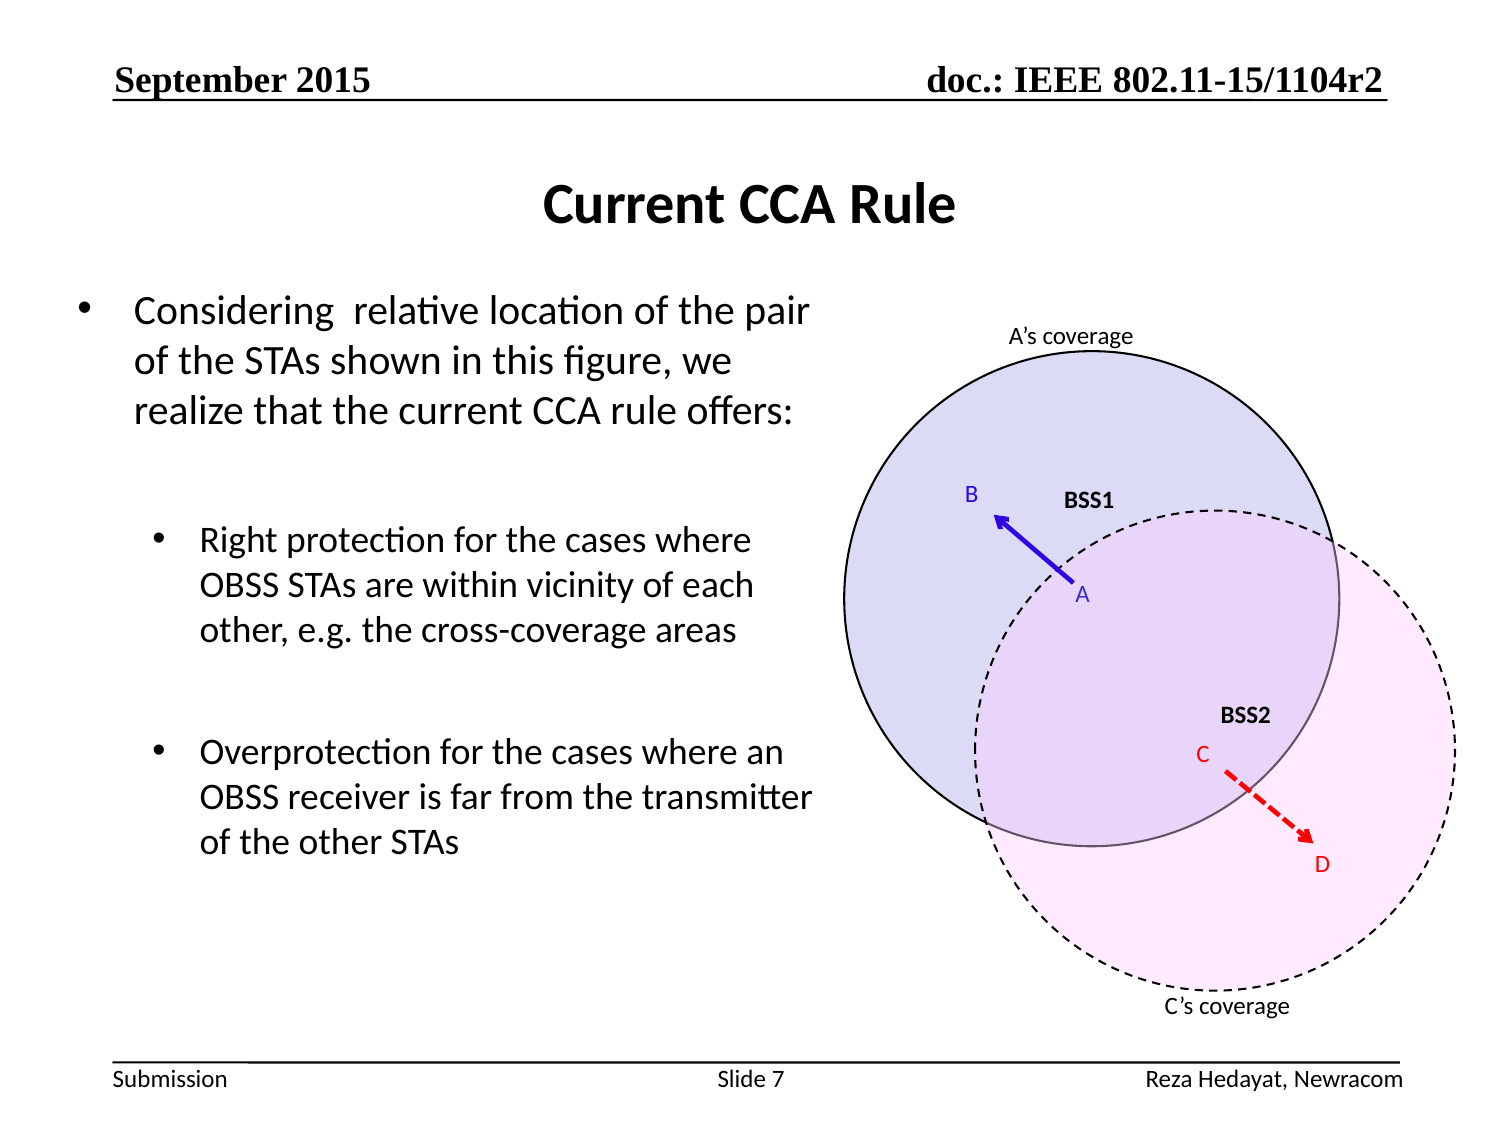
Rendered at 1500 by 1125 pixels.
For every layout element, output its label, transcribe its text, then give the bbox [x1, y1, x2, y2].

text_box A [1060, 570, 1150, 615]
title Current CCA Rule [112, 112, 1388, 288]
text_box C’s coverage [1149, 982, 1342, 1028]
text_box Reza Hedayat, Newracom [1145, 1062, 1405, 1093]
text_box B [950, 470, 1038, 515]
text_box C [1181, 729, 1270, 775]
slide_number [114, 54, 374, 101]
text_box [993, 515, 1074, 584]
text_box D [1299, 840, 1388, 886]
text_box [975, 510, 1456, 982]
text_box [845, 358, 1333, 823]
text_box BSS2 [1205, 691, 1286, 737]
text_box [1225, 770, 1314, 844]
slide_number Slide 7 [599, 1061, 903, 1093]
list Considering relative location of the pair of the STAs shown in this figure, we realize that the current CCA rule offers: Right protection for the cases where OBSS STAs are within vicinity of each other, e.g. the cross-coverage areas Overprotection for the cases where an OBSS receiver is far from the transmitter of the other STAs [62, 274, 845, 1026]
text_box BSS1 [1049, 475, 1130, 521]
text_box A’s coverage [994, 312, 1187, 358]
